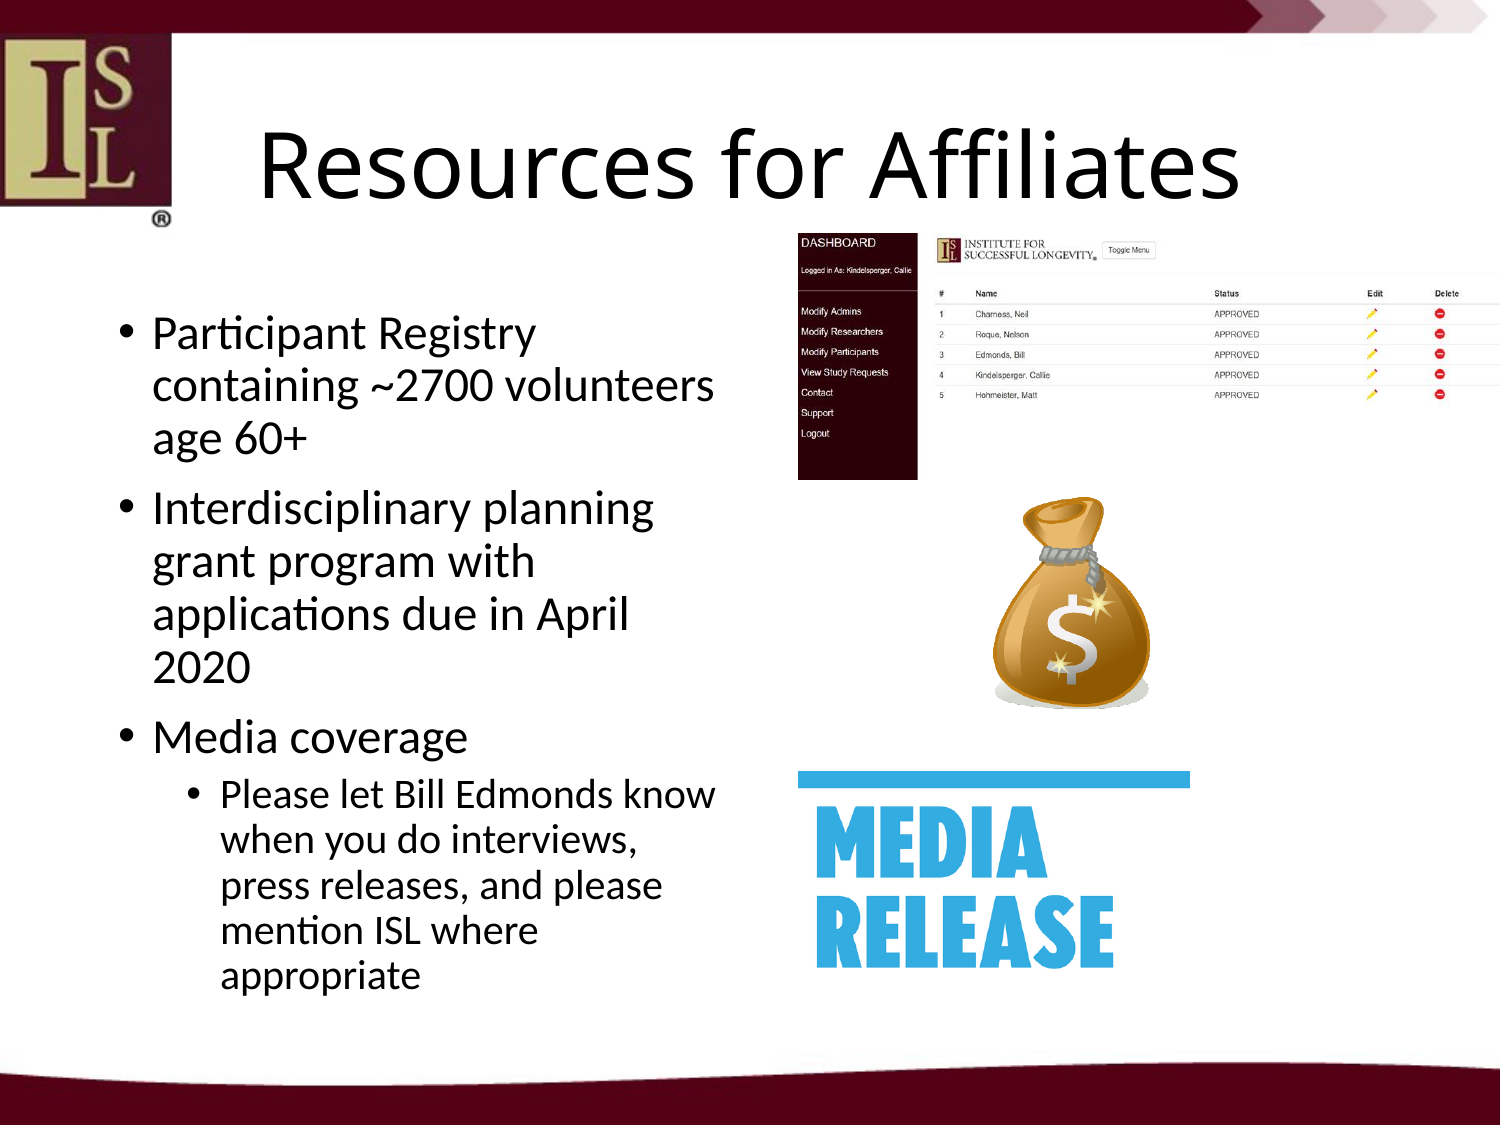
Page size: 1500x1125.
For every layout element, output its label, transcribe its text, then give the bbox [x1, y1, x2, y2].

list Participant Registry containing ~2700 volunteers age 60+ Interdisciplinary planning grant program with applications due in April 2020 Media coverage Please let Bill Edmonds know when you do interviews, press releases, and please mention ISL where appropriate [103, 299, 741, 1014]
picture [0, 0, 1500, 1125]
title Resources for Affiliates [103, 59, 1397, 278]
